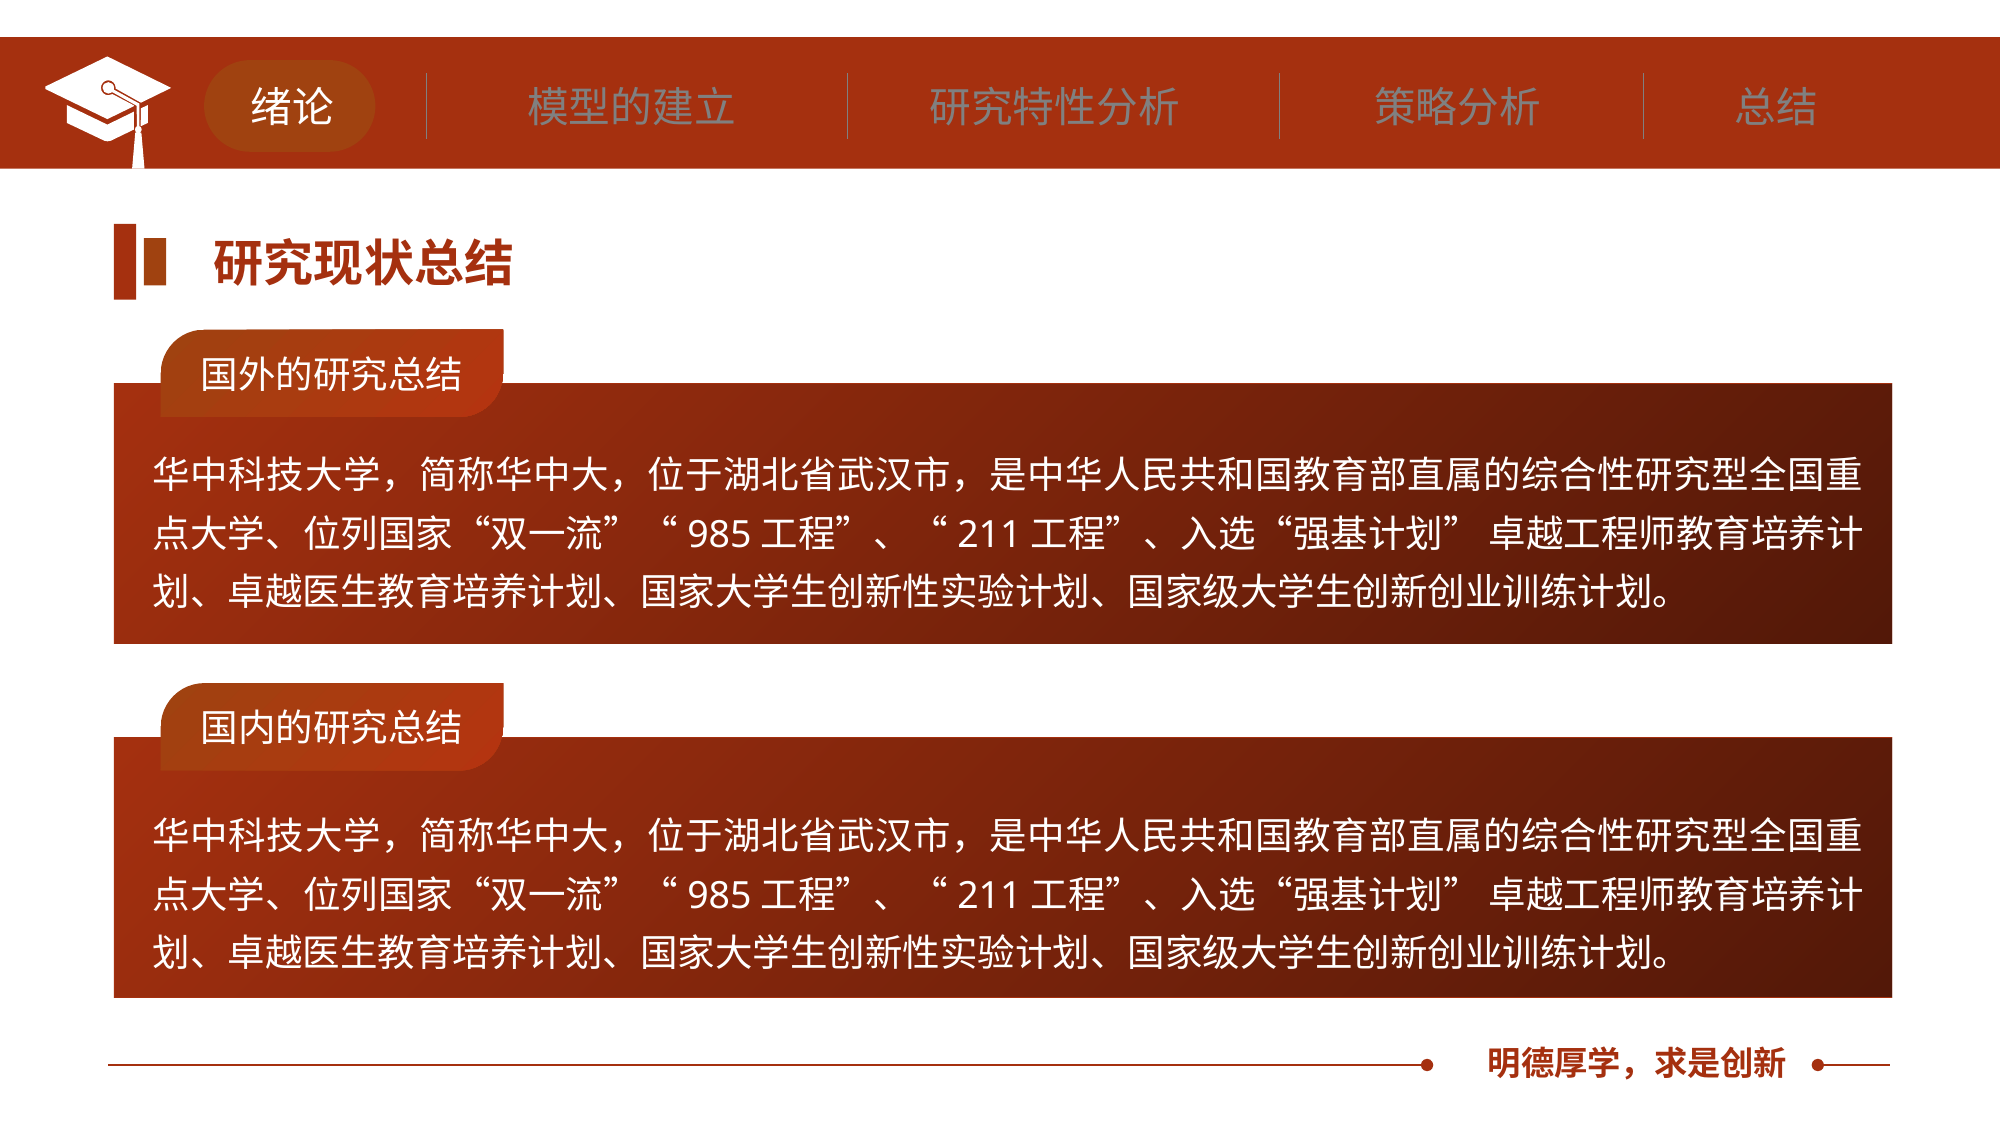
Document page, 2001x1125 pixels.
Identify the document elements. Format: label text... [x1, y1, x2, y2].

text_box 国内的研究总结 [159, 682, 505, 772]
text_box [203, 59, 377, 153]
text_box 模型的建立 [512, 73, 753, 139]
text_box 研究现状总结 [199, 223, 533, 300]
text_box 策略分析 [1359, 73, 1558, 139]
text_box [143, 237, 167, 286]
text_box 研究特性分析 [914, 73, 1198, 139]
text_box [113, 383, 1893, 645]
text_box 总结 [1719, 73, 1835, 139]
text_box 国外的研究总结 [159, 328, 505, 419]
text_box [113, 223, 137, 301]
text_box 华中科技大学，简称华中大，位于湖北省武汉市，是中华人民共和国教育部直属的综合性研究型全国重点大学、位列国家“双一流”“985工程”、“211工程”、入选“强基计划” 卓越工程师教育培养计划、卓越医生教育培养计划、国家大学生创新性实验计划、国家级大学生创新创业训练计划。 [138, 791, 1879, 975]
text_box [113, 736, 1893, 998]
text_box 绪论 [235, 73, 351, 139]
text_box 华中科技大学，简称华中大，位于湖北省武汉市，是中华人民共和国教育部直属的综合性研究型全国重点大学、位列国家“双一流”“985工程”、“211工程”、入选“强基计划” 卓越工程师教育培养计划、卓越医生教育培养计划、国家大学生创新性实验计划、国家级大学生创新创业训练计划。 [138, 430, 1879, 614]
